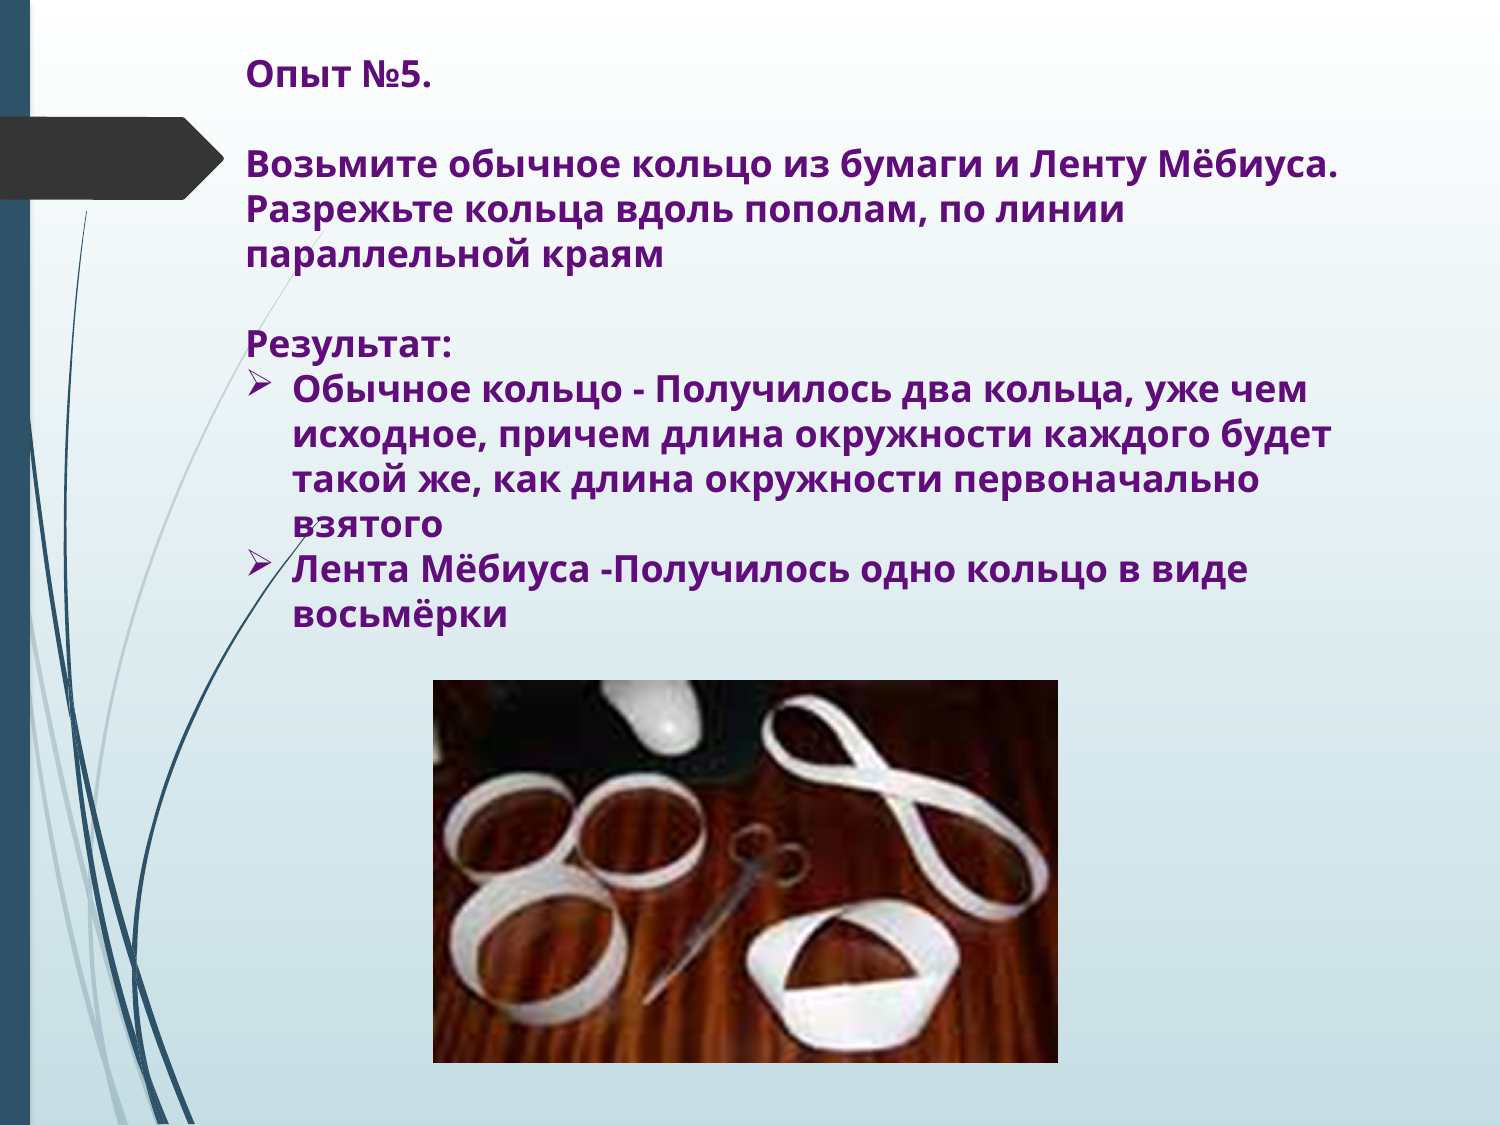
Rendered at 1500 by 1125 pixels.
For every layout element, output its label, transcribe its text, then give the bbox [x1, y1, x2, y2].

picture [433, 680, 1058, 1063]
text_box Опыт №5. Возьмите обычное кольцо из бумаги и Ленту Мёбиуса. Разрежьте кольца вдоль пополам, по линии параллельной краям Результат: Обычное кольцо - Получилось два кольца, уже чем исходное, причем длина окружности каждого будет такой же, как длина окружности первоначально взятого Лента Мёбиуса -Получилось одно кольцо в виде восьмёрки [230, 42, 1376, 643]
